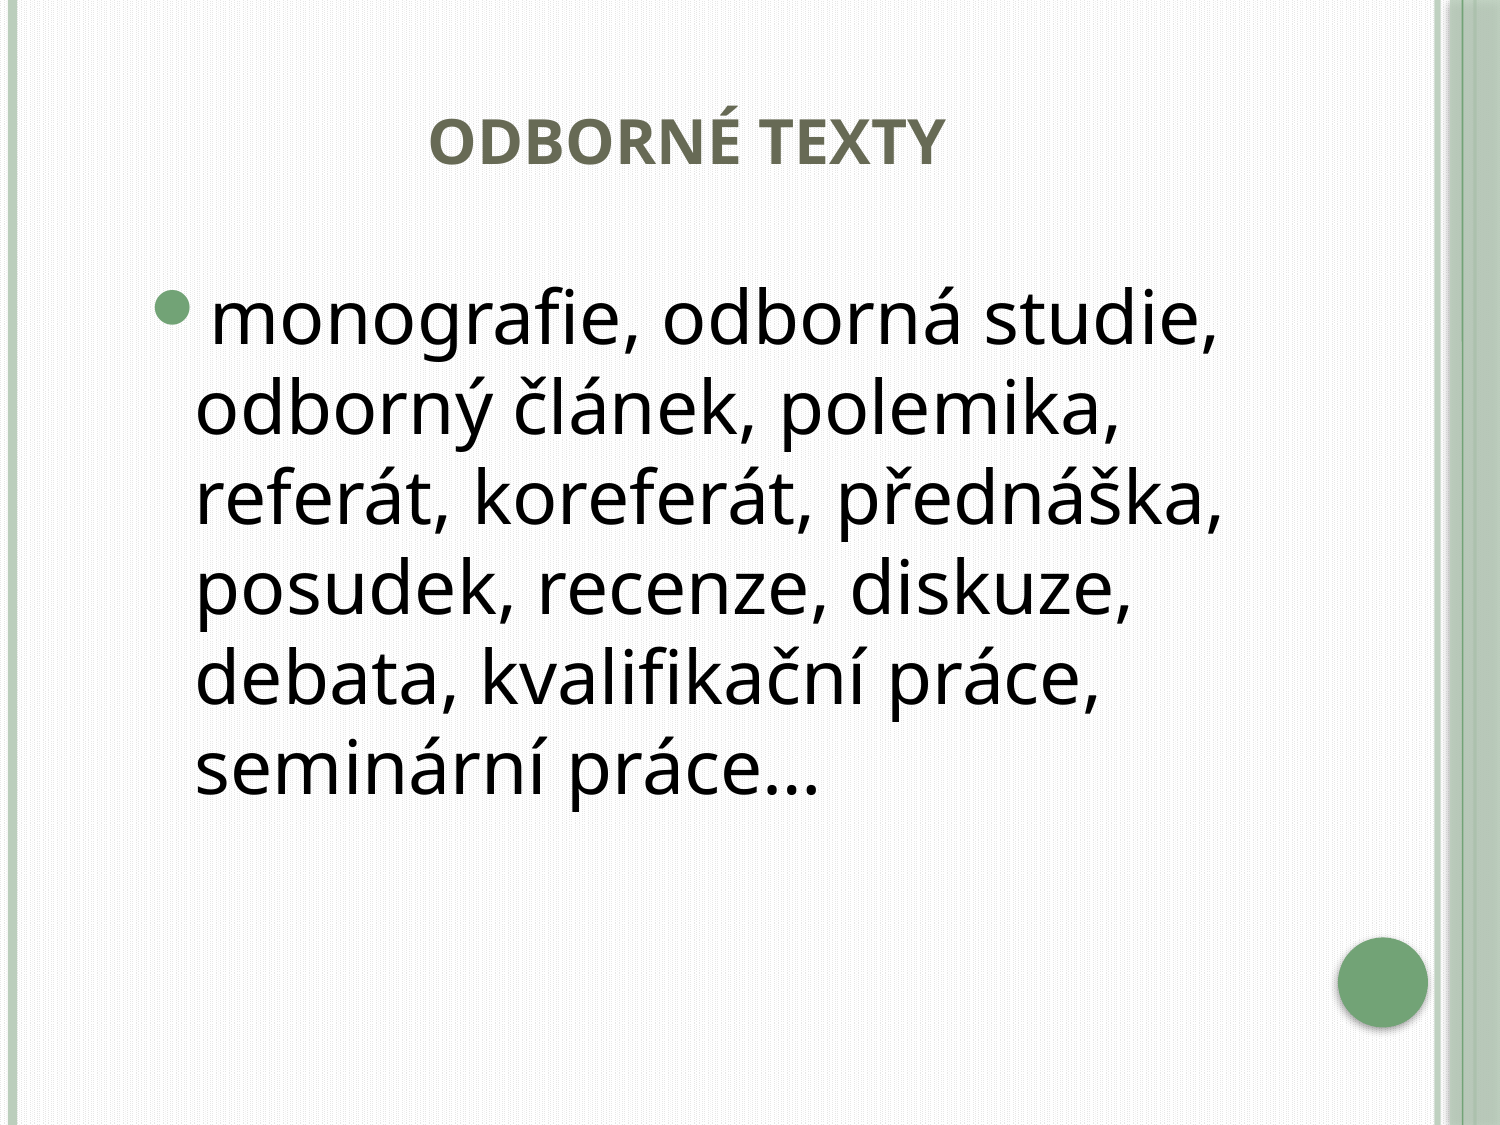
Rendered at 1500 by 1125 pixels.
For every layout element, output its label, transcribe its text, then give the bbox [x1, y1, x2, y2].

title odborné texty [75, 45, 1300, 185]
list monografie, odborná studie, odborný článek, polemika, referát, koreferát, přednáška, posudek, recenze, diskuze, debata, kvalifikační práce, seminární práce… [75, 262, 1300, 1062]
